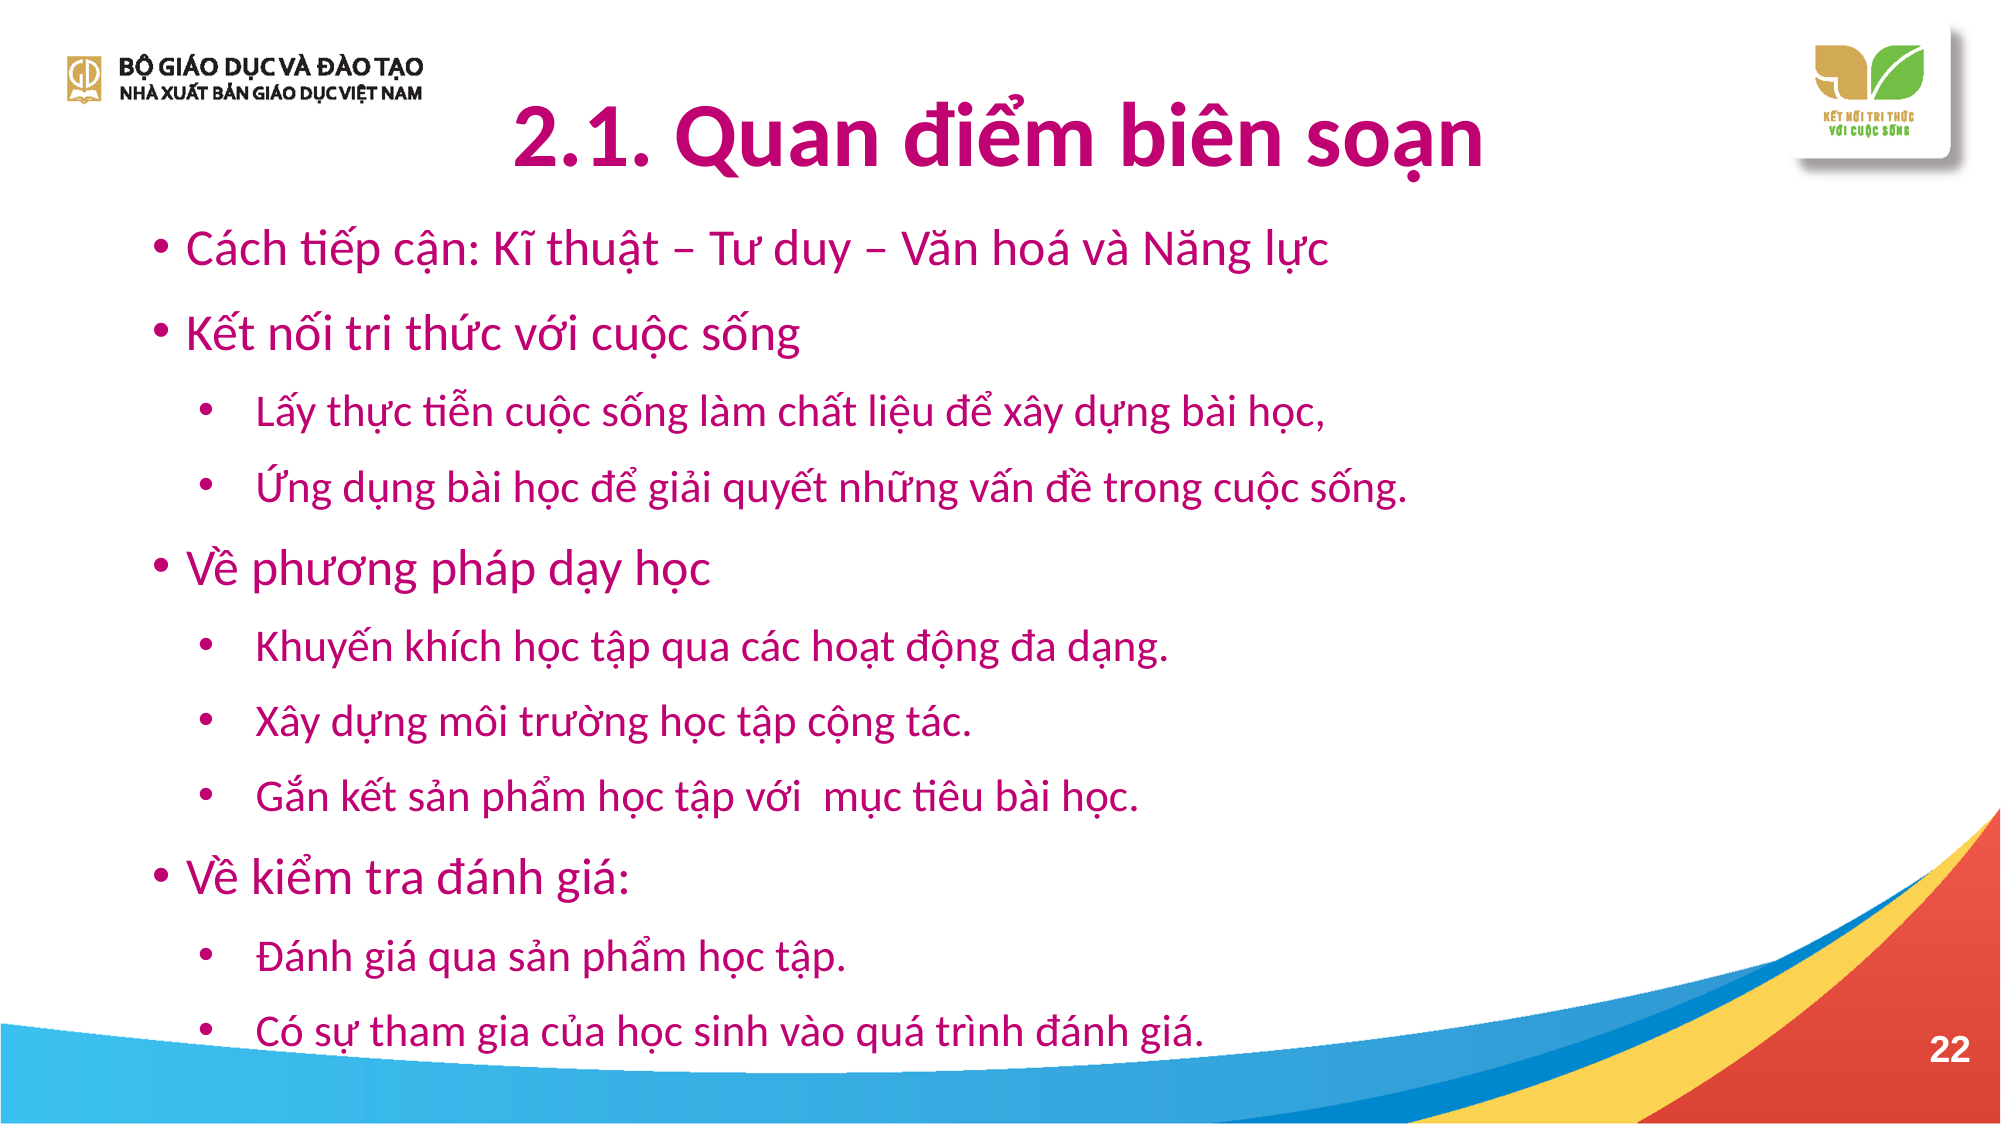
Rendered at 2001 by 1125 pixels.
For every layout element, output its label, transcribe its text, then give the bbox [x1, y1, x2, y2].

picture [0, 0, 2001, 1125]
title 2.1. Quan điểm biên soạn [137, 50, 1863, 193]
list Cách tiếp cận: Kĩ thuật – Tư duy – Văn hoá và Năng lực Kết nối tri thức với cuộc sống Lấy thực tiễn cuộc sống làm chất liệu để xây dựng bài học, Ứng dụng bài học để giải quyết những vấn đề trong cuộc sống. Về phương pháp dạy học Khuyến khích học tập qua các hoạt động đa dạng. Xây dựng môi trường học tập cộng tác. Gắn kết sản phẩm học tập với mục tiêu bài học. Về kiểm tra đánh giá: Đánh giá qua sản phẩm học tập. Có sự tham gia của học sinh vào quá trình đánh giá. [137, 193, 1863, 1065]
